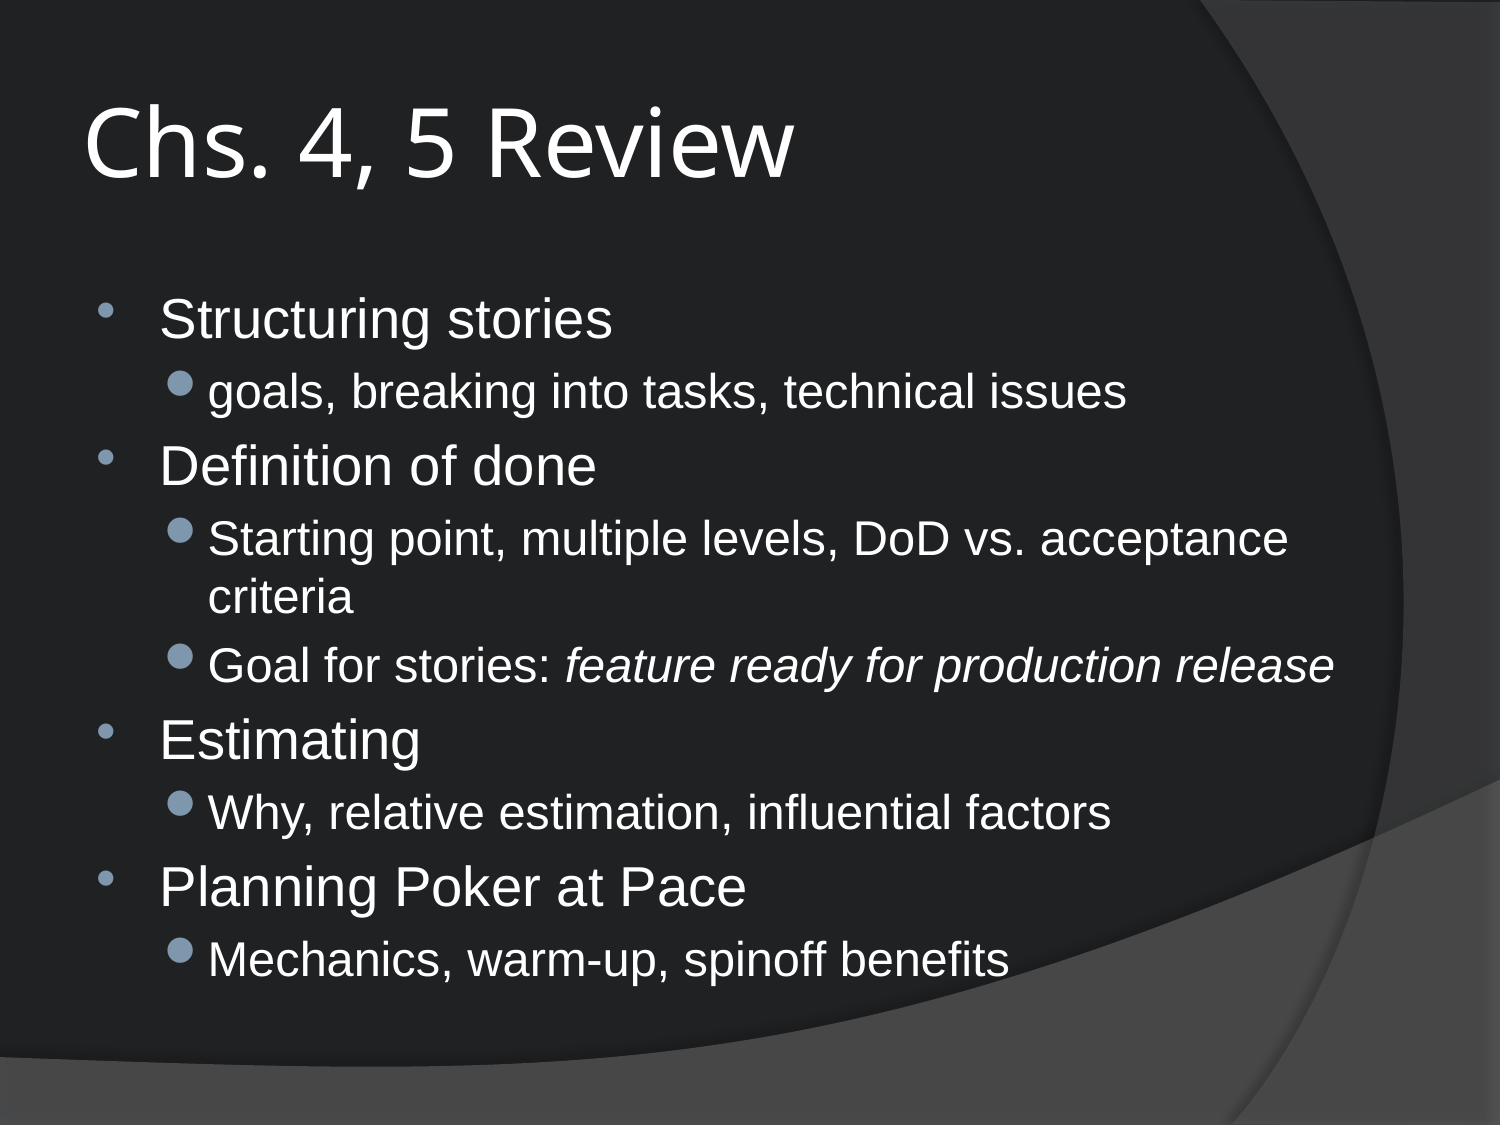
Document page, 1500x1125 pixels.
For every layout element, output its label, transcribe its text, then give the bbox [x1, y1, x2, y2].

list Structuring stories goals, breaking into tasks, technical issues Definition of done Starting point, multiple levels, DoD vs. acceptance criteria Goal for stories: feature ready for production release Estimating Why, relative estimation, influential factors Planning Poker at Pace Mechanics, warm-up, spinoff benefits [77, 275, 1403, 1000]
title Chs. 4, 5 Review [75, 45, 1300, 233]
